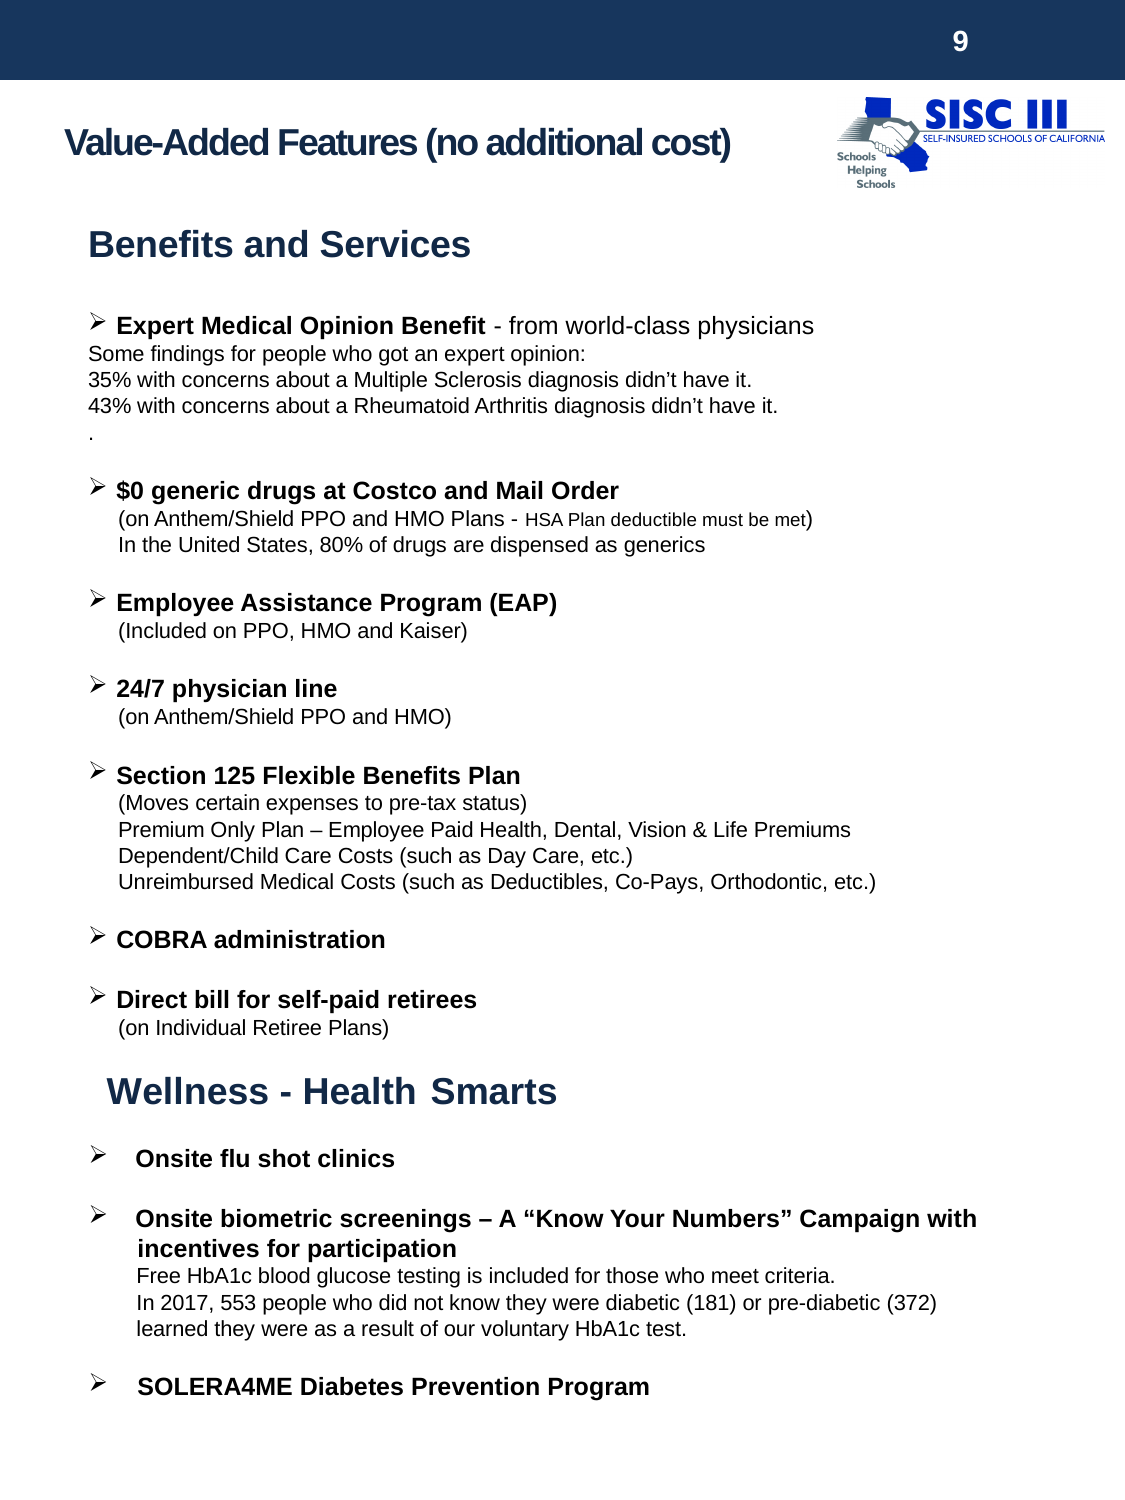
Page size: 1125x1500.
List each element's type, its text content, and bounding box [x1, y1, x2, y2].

text_box Benefits and Services Expert Medical Opinion Benefit - from world-class physicians Some findings for people who got an expert opinion: 35% with concerns about a Multiple Sclerosis diagnosis didn’t have it. 43% with concerns about a Rheumatoid Arthritis diagnosis didn’t have it. . $0 generic drugs at Costco and Mail Order (on Anthem/Shield PPO and HMO Plans - HSA Plan deductible must be met) In the United States, 80% of drugs are dispensed as generics Employee Assistance Program (EAP) (Included on PPO, HMO and Kaiser) 24/7 physician line (on Anthem/Shield PPO and HMO) Section 125 Flexible Benefits Plan (Moves certain expenses to pre-tax status) Premium Only Plan – Employee Paid Health, Dental, Vision & Life Premiums Dependent/Child Care Costs (such as Day Care, etc.) Unreimbursed Medical Costs (such as Deductibles, Co-Pays, Orthodontic, etc.) COBRA administration Direct bill for self-paid retirees (on Individual Retiree Plans) [73, 212, 1011, 1037]
title Value-Added Features (no additional cost) [49, 87, 750, 186]
text_box Wellness - Health Smarts Onsite flu shot clinics Onsite biometric screenings – A “Know Your Numbers” Campaign with incentives for participation Free HbA1c blood glucose testing is included for those who meet criteria. In 2017, 553 people who did not know they were diabetic (181) or pre-diabetic (372) learned they were as a result of our voluntary HbA1c test. SOLERA4ME Diabetes Prevention Program [73, 1037, 1024, 1408]
picture [837, 97, 1106, 188]
slide_number 9 [937, 4, 1069, 76]
